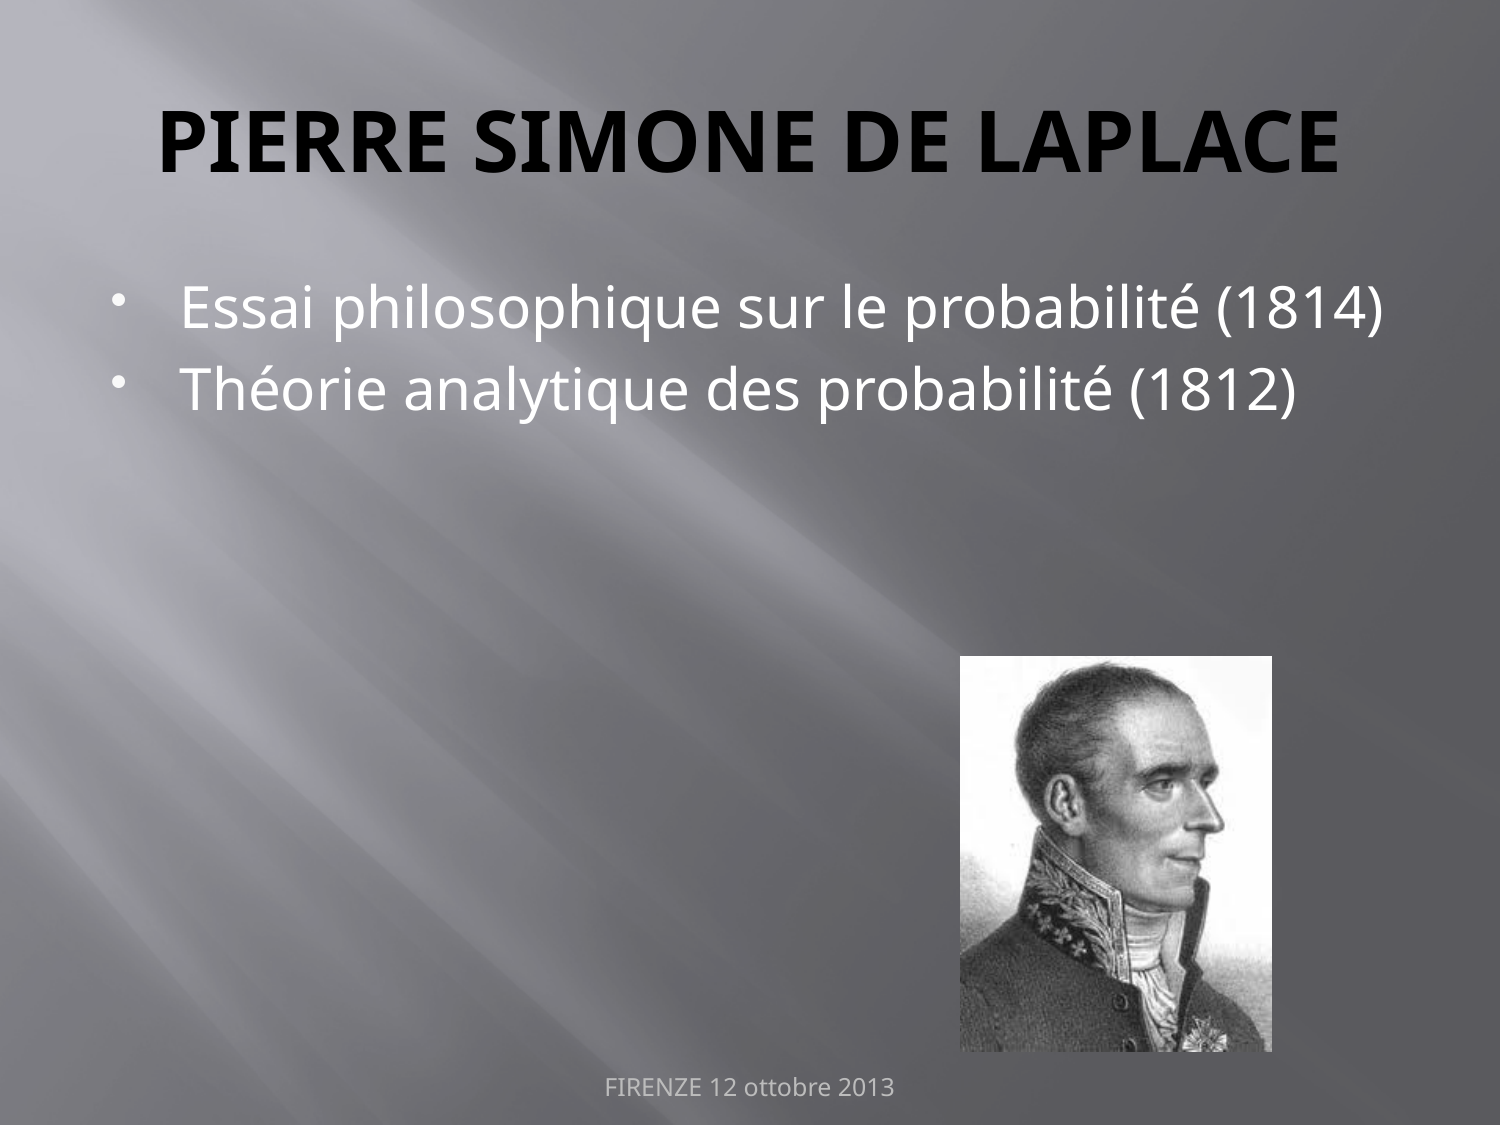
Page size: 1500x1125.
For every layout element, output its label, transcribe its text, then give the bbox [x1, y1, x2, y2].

footer FIRENZE 12 ottobre 2013 [512, 1052, 988, 1113]
picture [960, 655, 1273, 1052]
list Essai philosophique sur le probabilité (1814) Théorie analytique des probabilité (1812) [75, 262, 1425, 481]
title PIERRE SIMONE DE LAPLACE [75, 45, 1425, 233]
